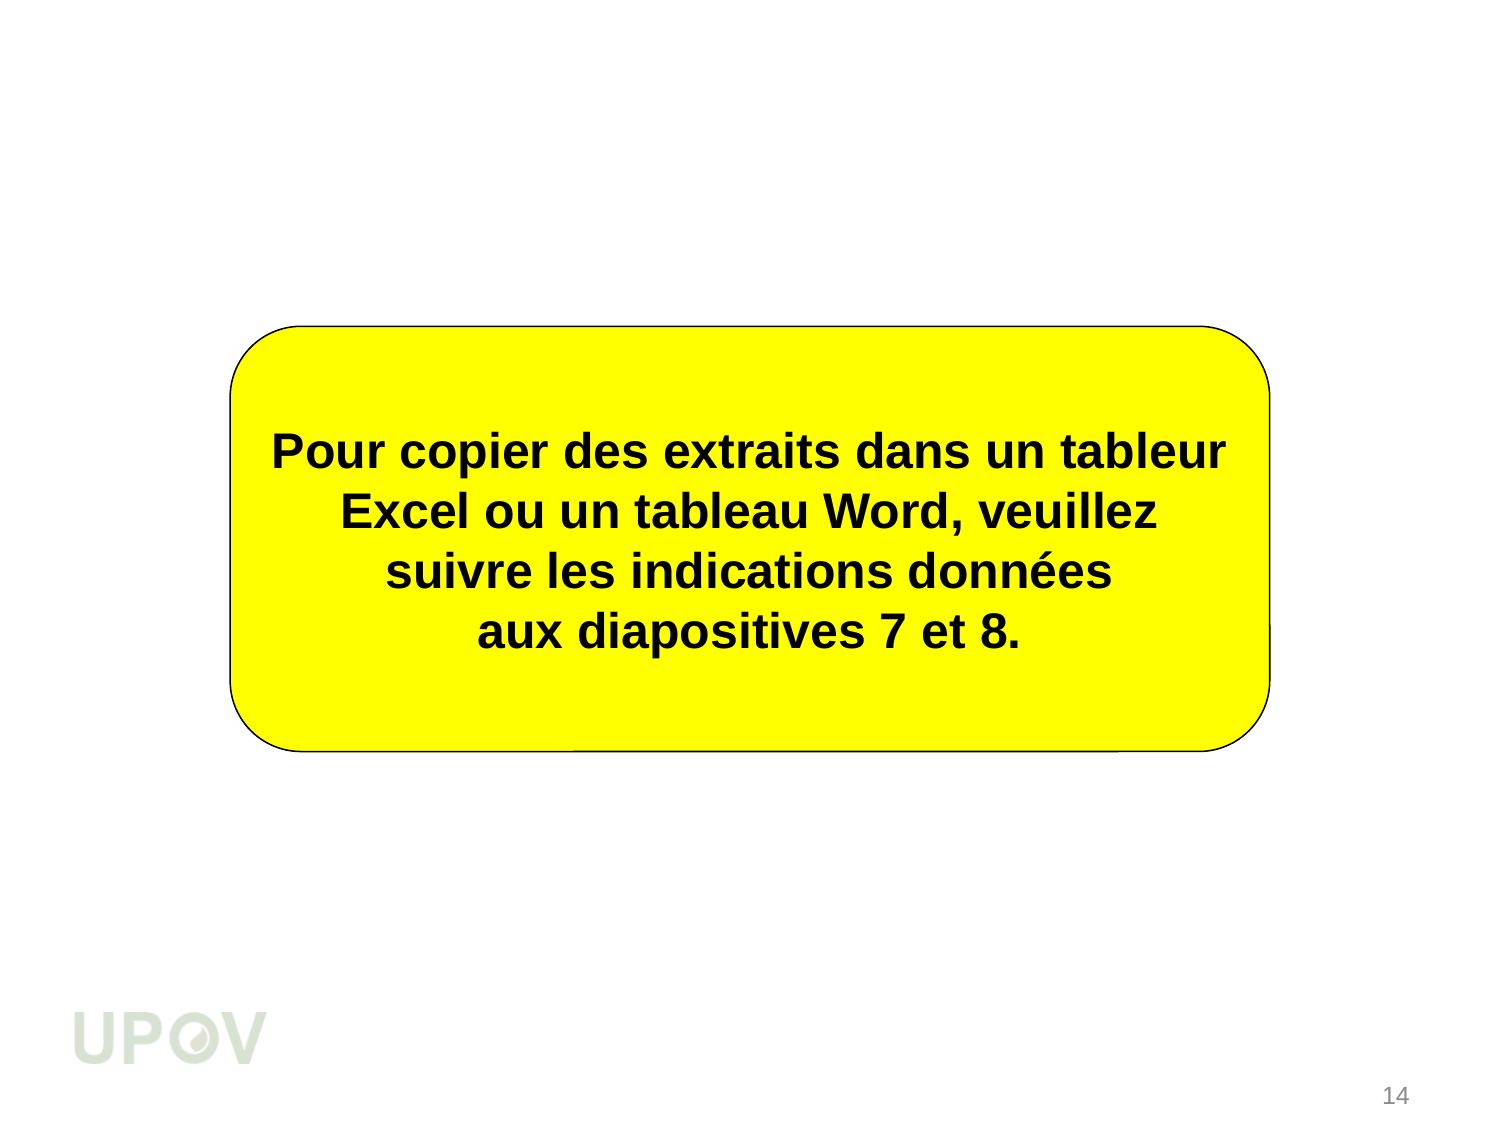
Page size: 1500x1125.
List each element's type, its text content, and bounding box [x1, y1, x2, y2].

slide_number 14 [1074, 1065, 1425, 1125]
text_box Pour copier des extraits dans un tableur Excel ou un tableau Word, veuillez suivre les indications données aux diapositives 7 et 8. [230, 326, 1270, 752]
